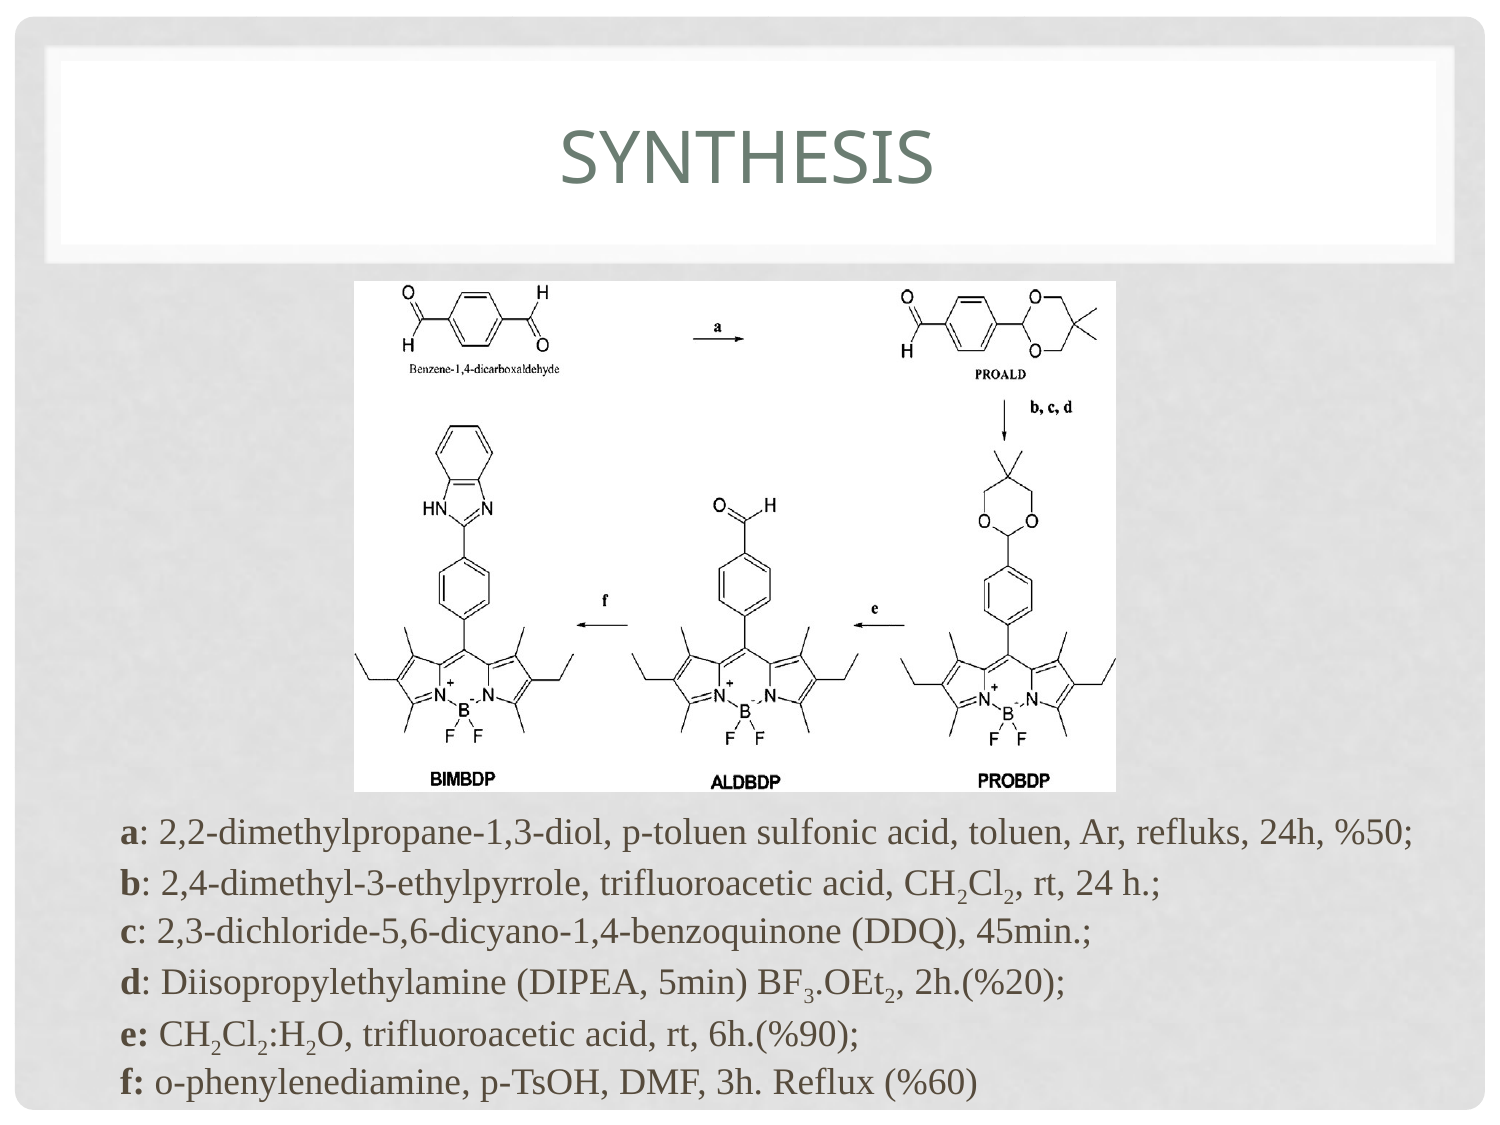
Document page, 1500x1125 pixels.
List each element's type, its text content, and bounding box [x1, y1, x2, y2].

text_box a: 2,2-dimethylpropane-1,3-diol, p-toluen sulfonic acid, toluen, Ar, refluks, 24h, %50; b: 2,4-dimethyl-3-ethylpyrrole, trifluoroacetic acid, CH2Cl2, rt, 24 h.; c: 2,3-dichloride-5,6-dicyano-1,4-benzoquinone (DDQ), 45min.; d: Diisopropylethylamine (DIPEA, 5min) BF3.OEt2, 2h.(%20); e: CH2Cl2:H2O, trifluoroacetic acid, rt, 6h.(%90); f: o-phenylenediamine, p-TsOH, DMF, 3h. Reflux (%60) [105, 815, 1479, 1108]
title Synthesis [69, 69, 1425, 240]
picture [354, 281, 1116, 793]
